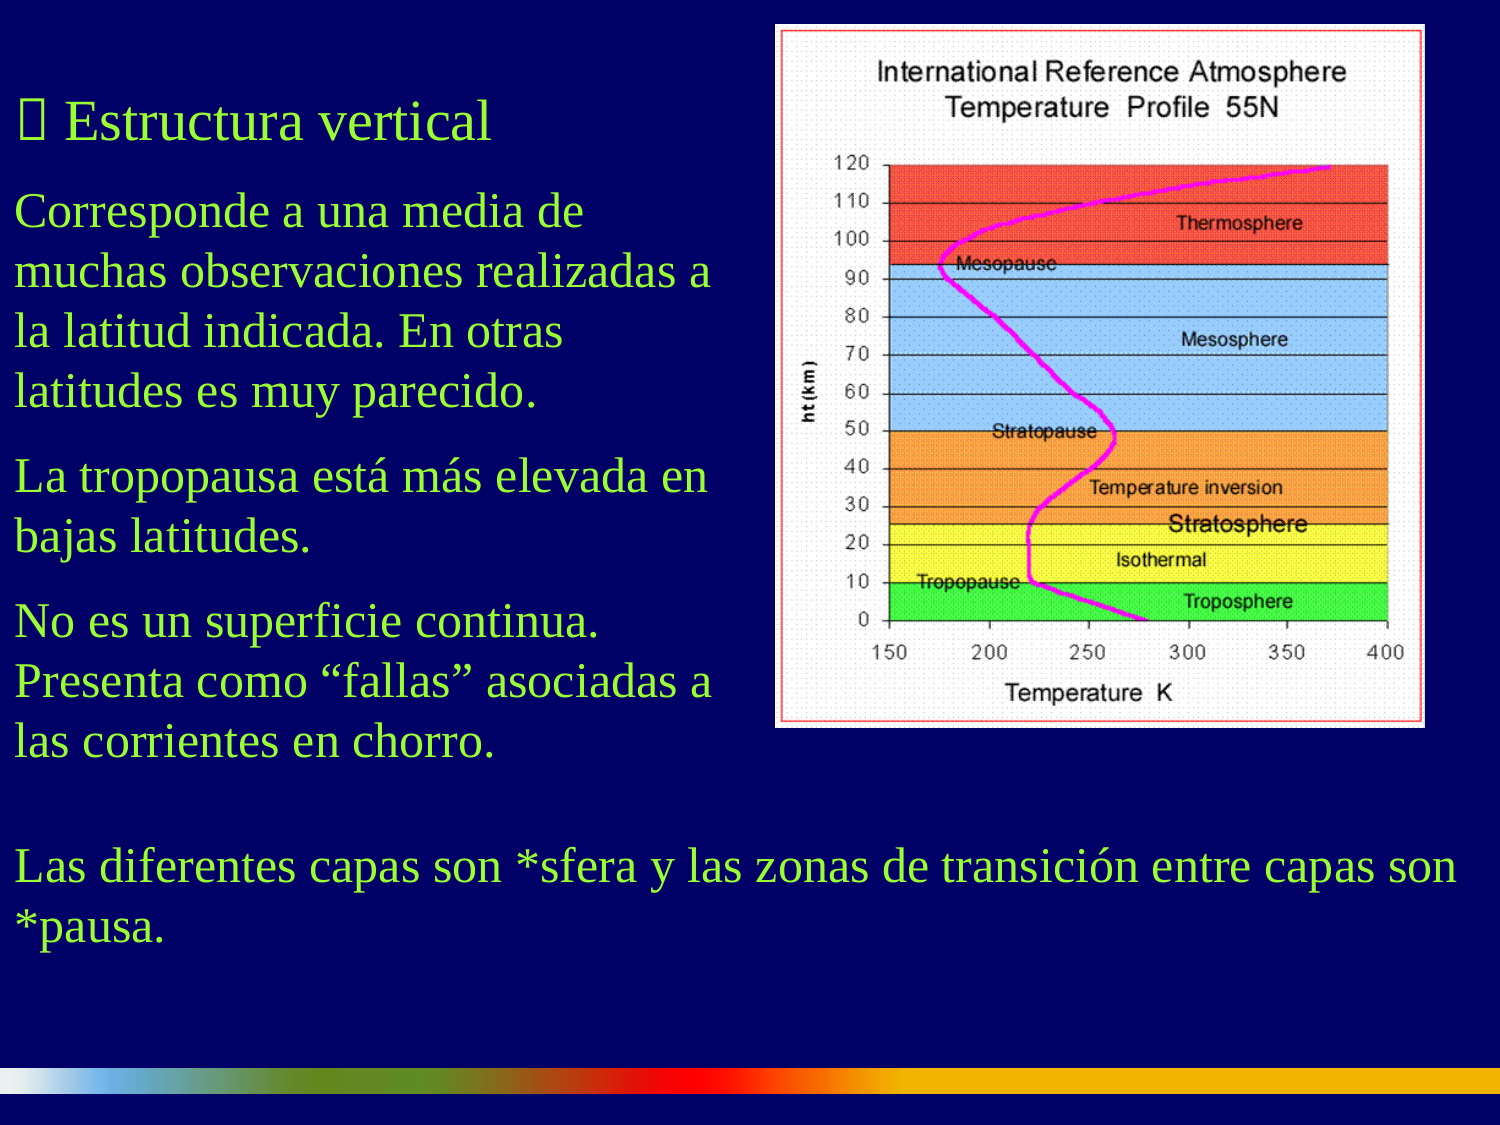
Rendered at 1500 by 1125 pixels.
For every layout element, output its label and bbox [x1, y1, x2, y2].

picture [0, 1068, 1500, 1094]
text_box [0, 0, 1500, 961]
